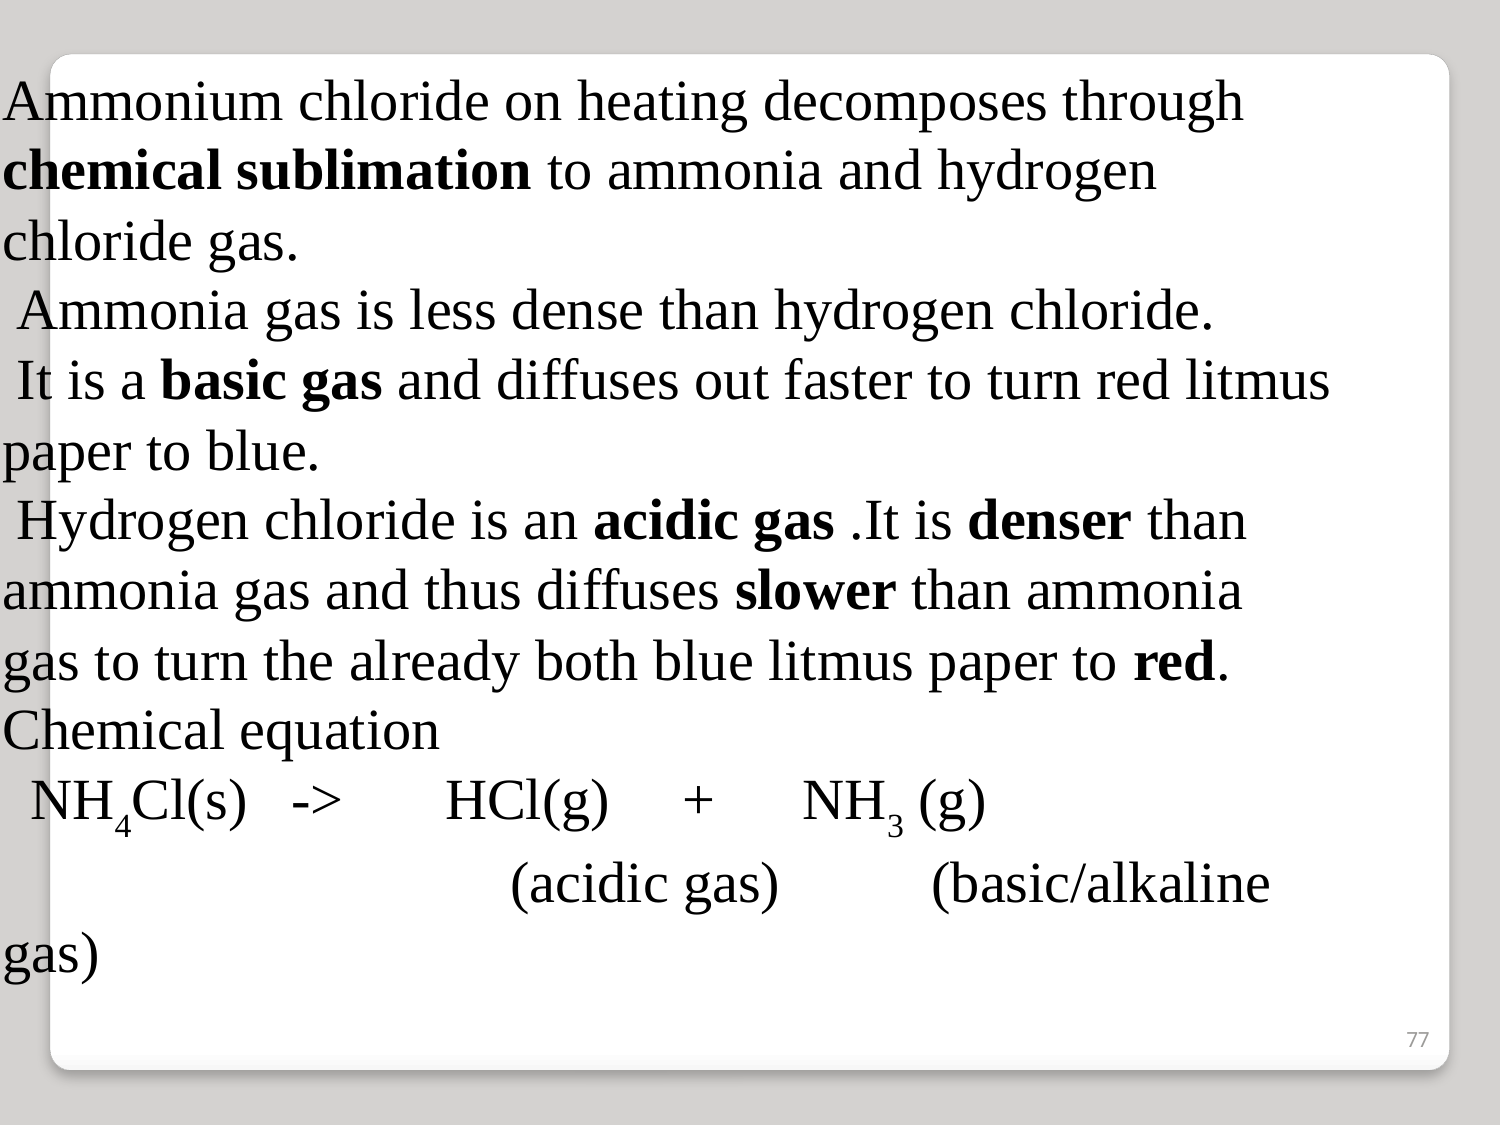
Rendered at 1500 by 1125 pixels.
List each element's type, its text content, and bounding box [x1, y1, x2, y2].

slide_number 77 [1369, 1002, 1445, 1063]
text_box Ammonium chloride on heating decomposes through chemical sublimation to ammonia and hydrogen chloride gas. Ammonia gas is less dense than hydrogen chloride. It is a basic gas and diffuses out faster to turn red litmus paper to blue. Hydrogen chloride is an acidic gas .It is denser than ammonia gas and thus diffuses slower than ammonia gas to turn the already both blue litmus paper to red. Chemical equation NH4Cl(s) -> HCl(g) + NH3 (g) (acidic gas) (basic/alkaline gas) [0, 54, 1350, 1125]
